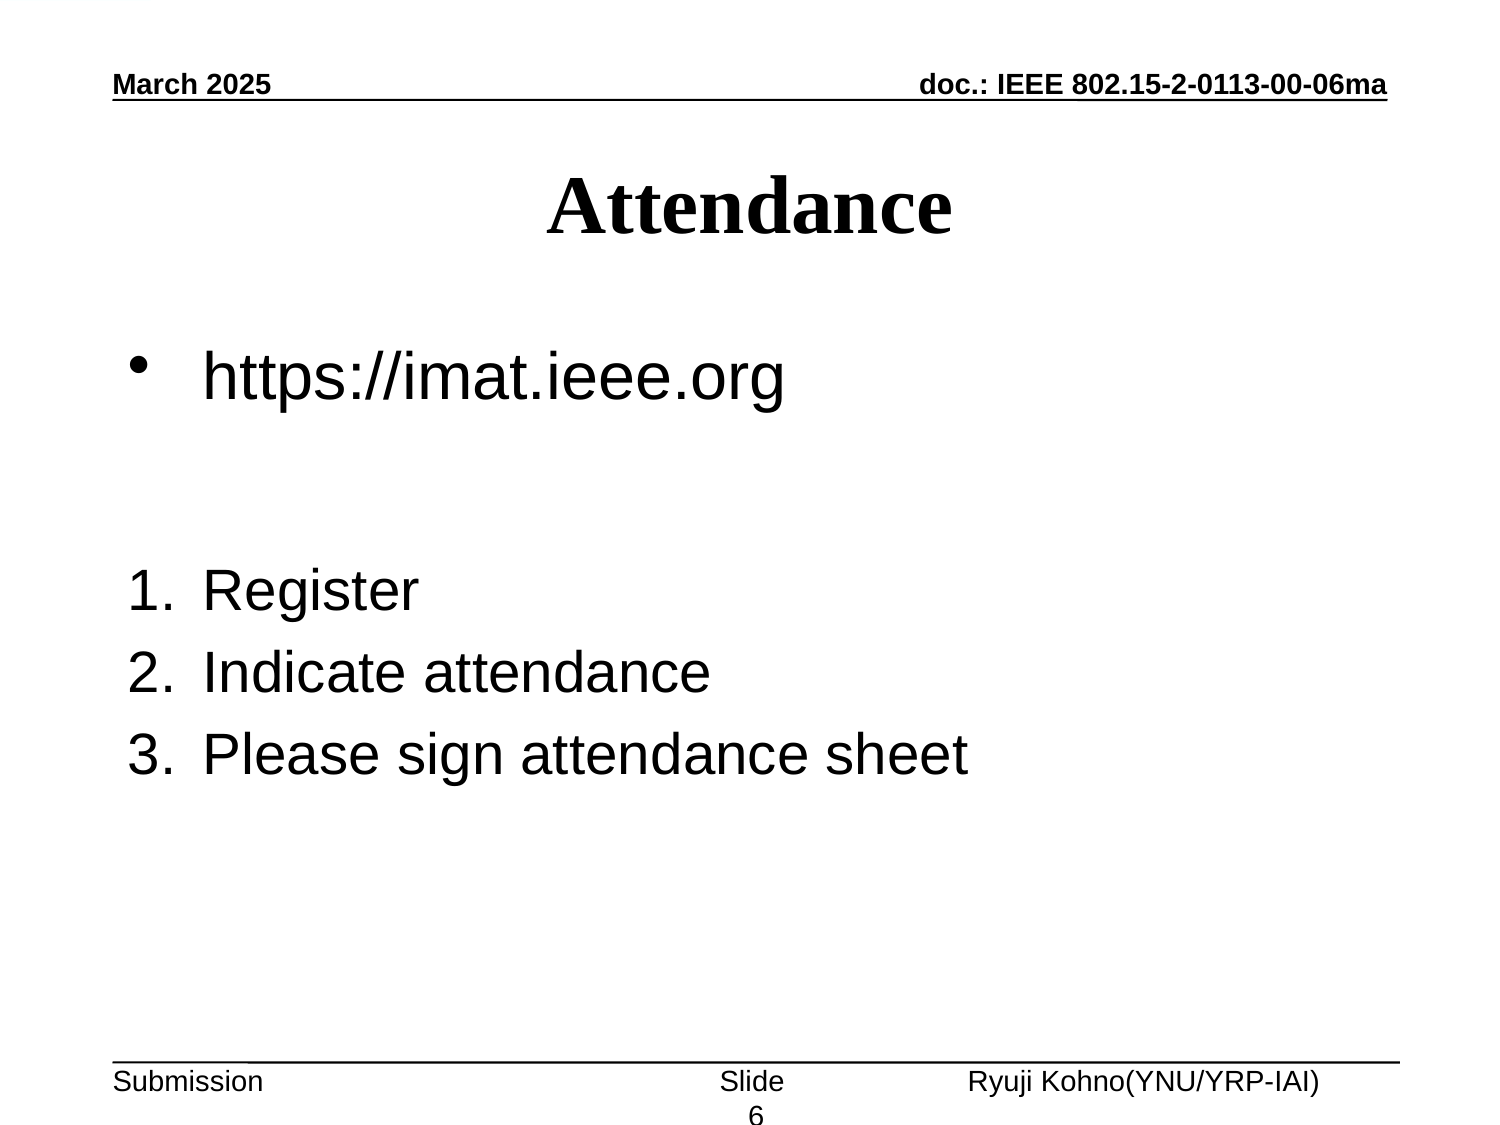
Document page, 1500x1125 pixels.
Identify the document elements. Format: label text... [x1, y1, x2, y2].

slide_number Slide 6 [712, 1062, 800, 1093]
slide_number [112, 0, 375, 100]
title Attendance [112, 112, 1388, 288]
list https://imat.ieee.org Register Indicate attendance Please sign attendance sheet [112, 324, 1388, 1000]
